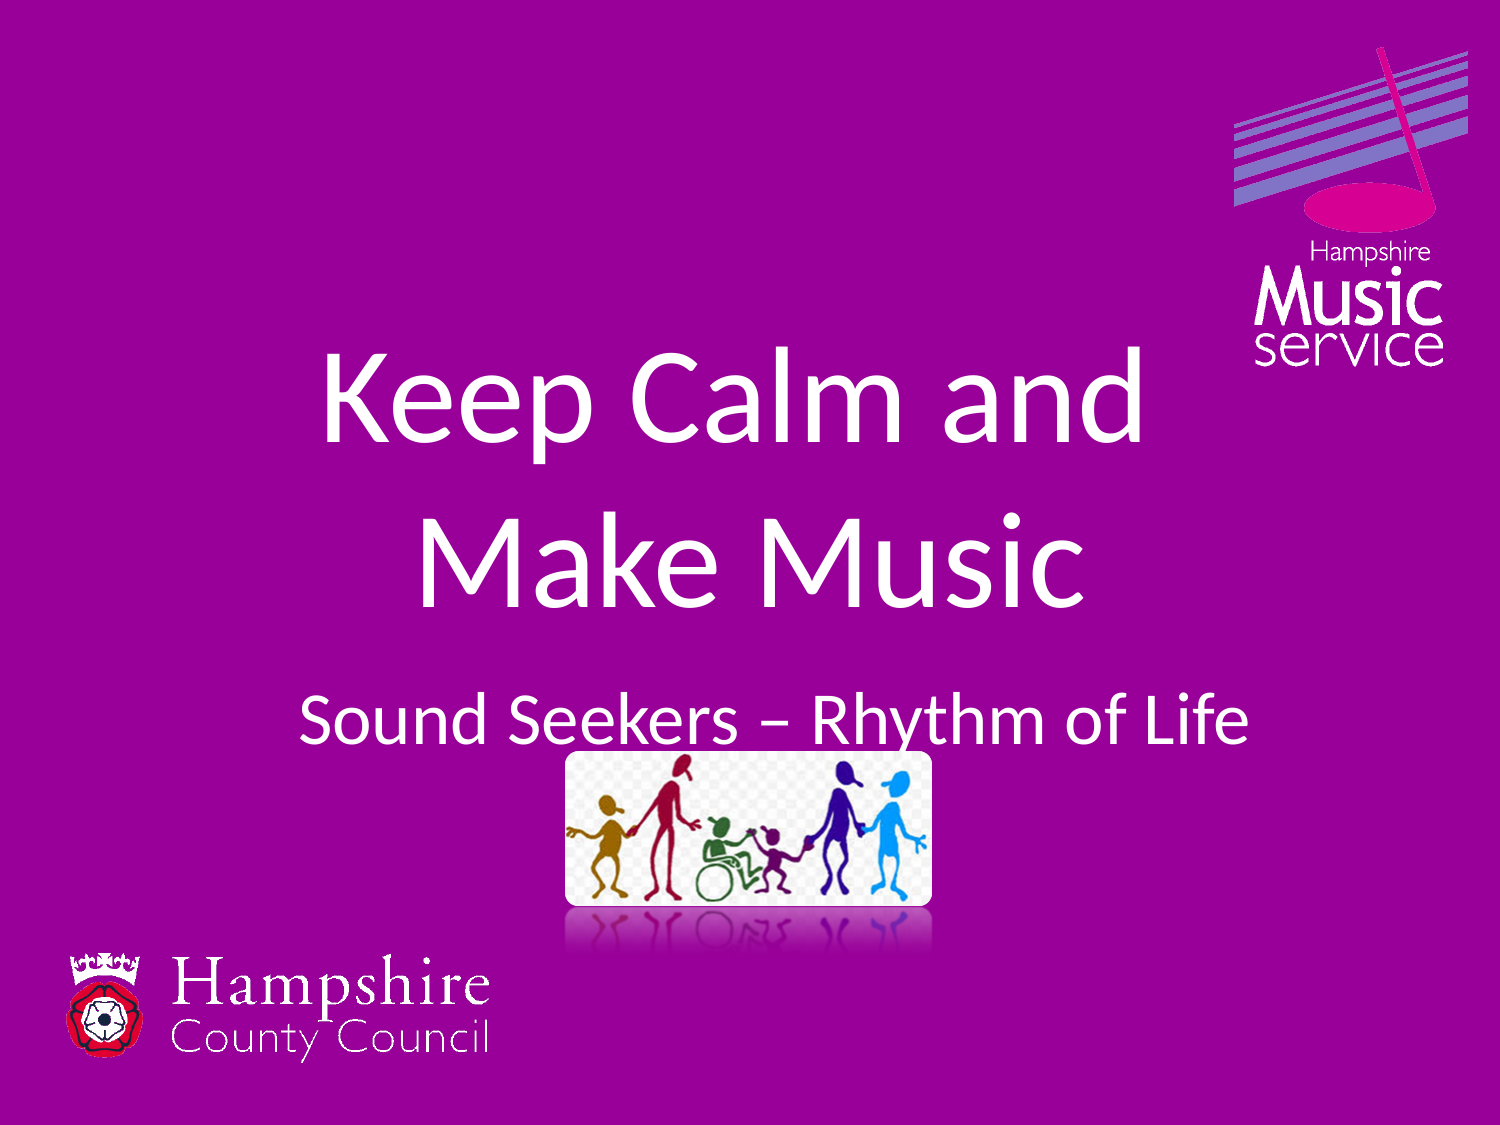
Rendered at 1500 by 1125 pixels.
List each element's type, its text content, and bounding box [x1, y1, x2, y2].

picture [562, 750, 935, 1065]
picture [1234, 18, 1469, 412]
picture [64, 952, 491, 1065]
text_box Sound Seekers – Rhythm of Life [249, 662, 1300, 950]
title Keep Calm and Make Music [112, 349, 1388, 591]
